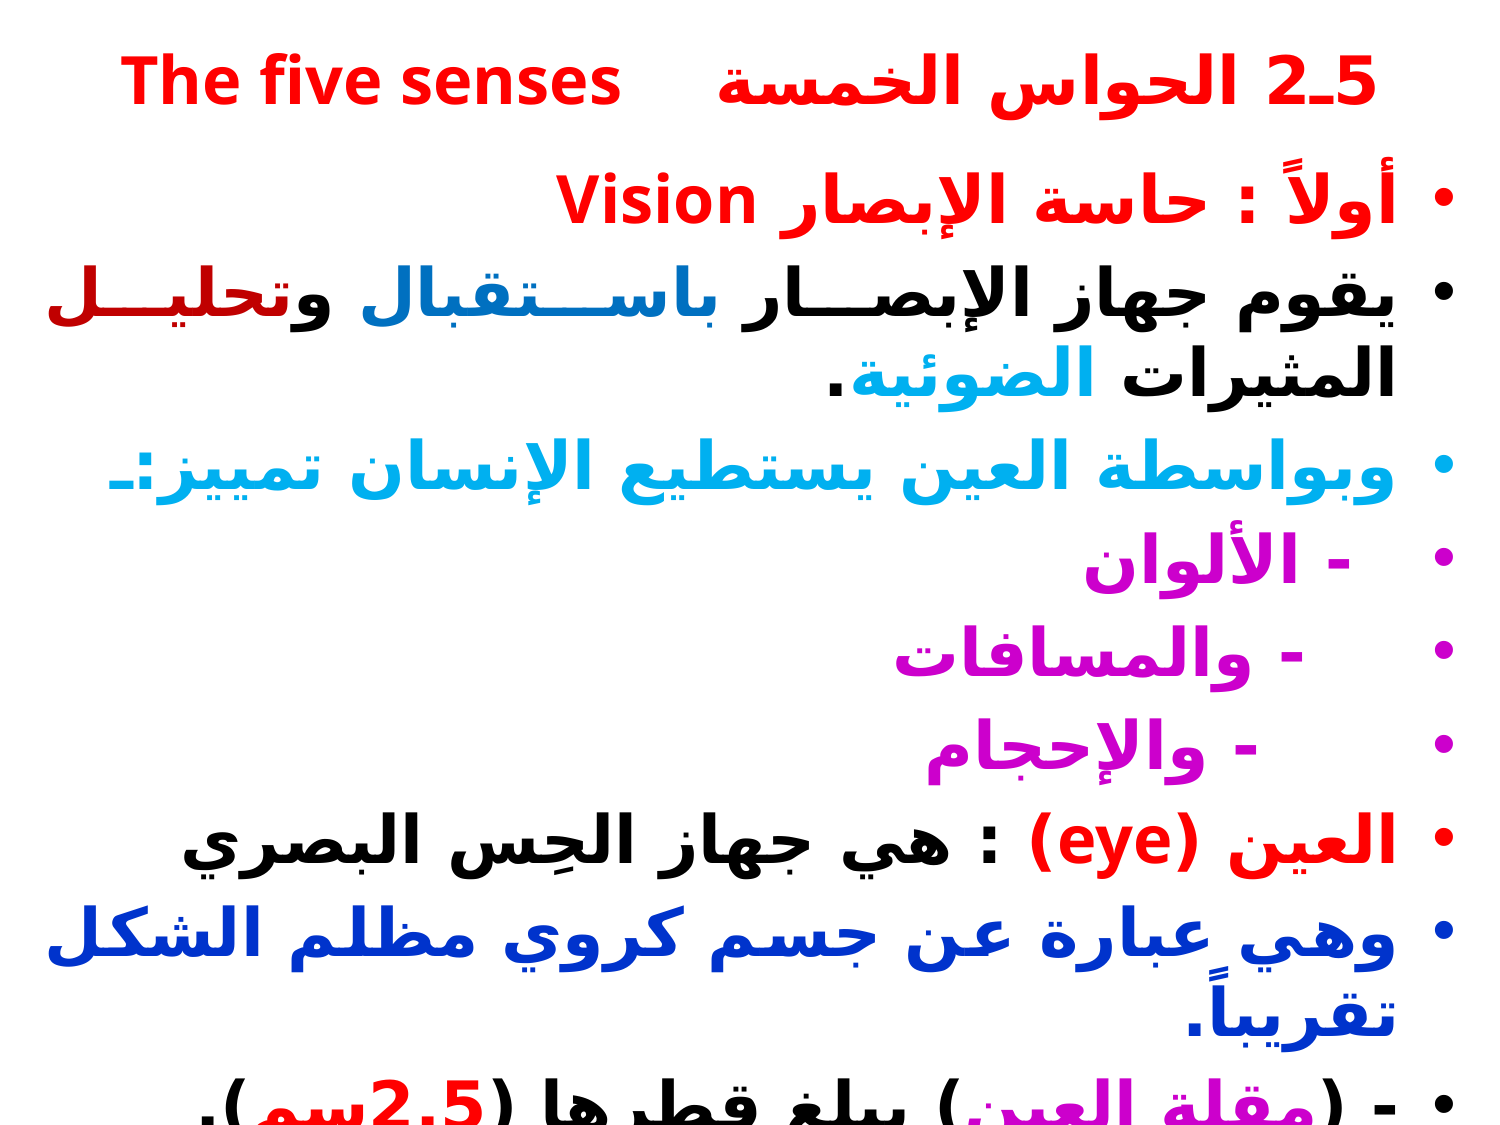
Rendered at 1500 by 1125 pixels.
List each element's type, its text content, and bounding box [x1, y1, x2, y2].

title 5ـ2 الحواس الخمسة The five senses [75, 19, 1425, 138]
list أولاً : حاسة الإبصار Vision يقوم جهاز الإبصار باستقبال وتحليل المثيرات الضوئية. وبواسطة العين يستطيع الإنسان تمييز:ـ - الألوان - والمسافات - والإحجام العين (eye) : هي جهاز الحِس البصري وهي عبارة عن جسم كروي مظلم الشكل تقريباً. - (مقلة العين) يبلغ قطرها (2.5سم). [29, 149, 1471, 1106]
